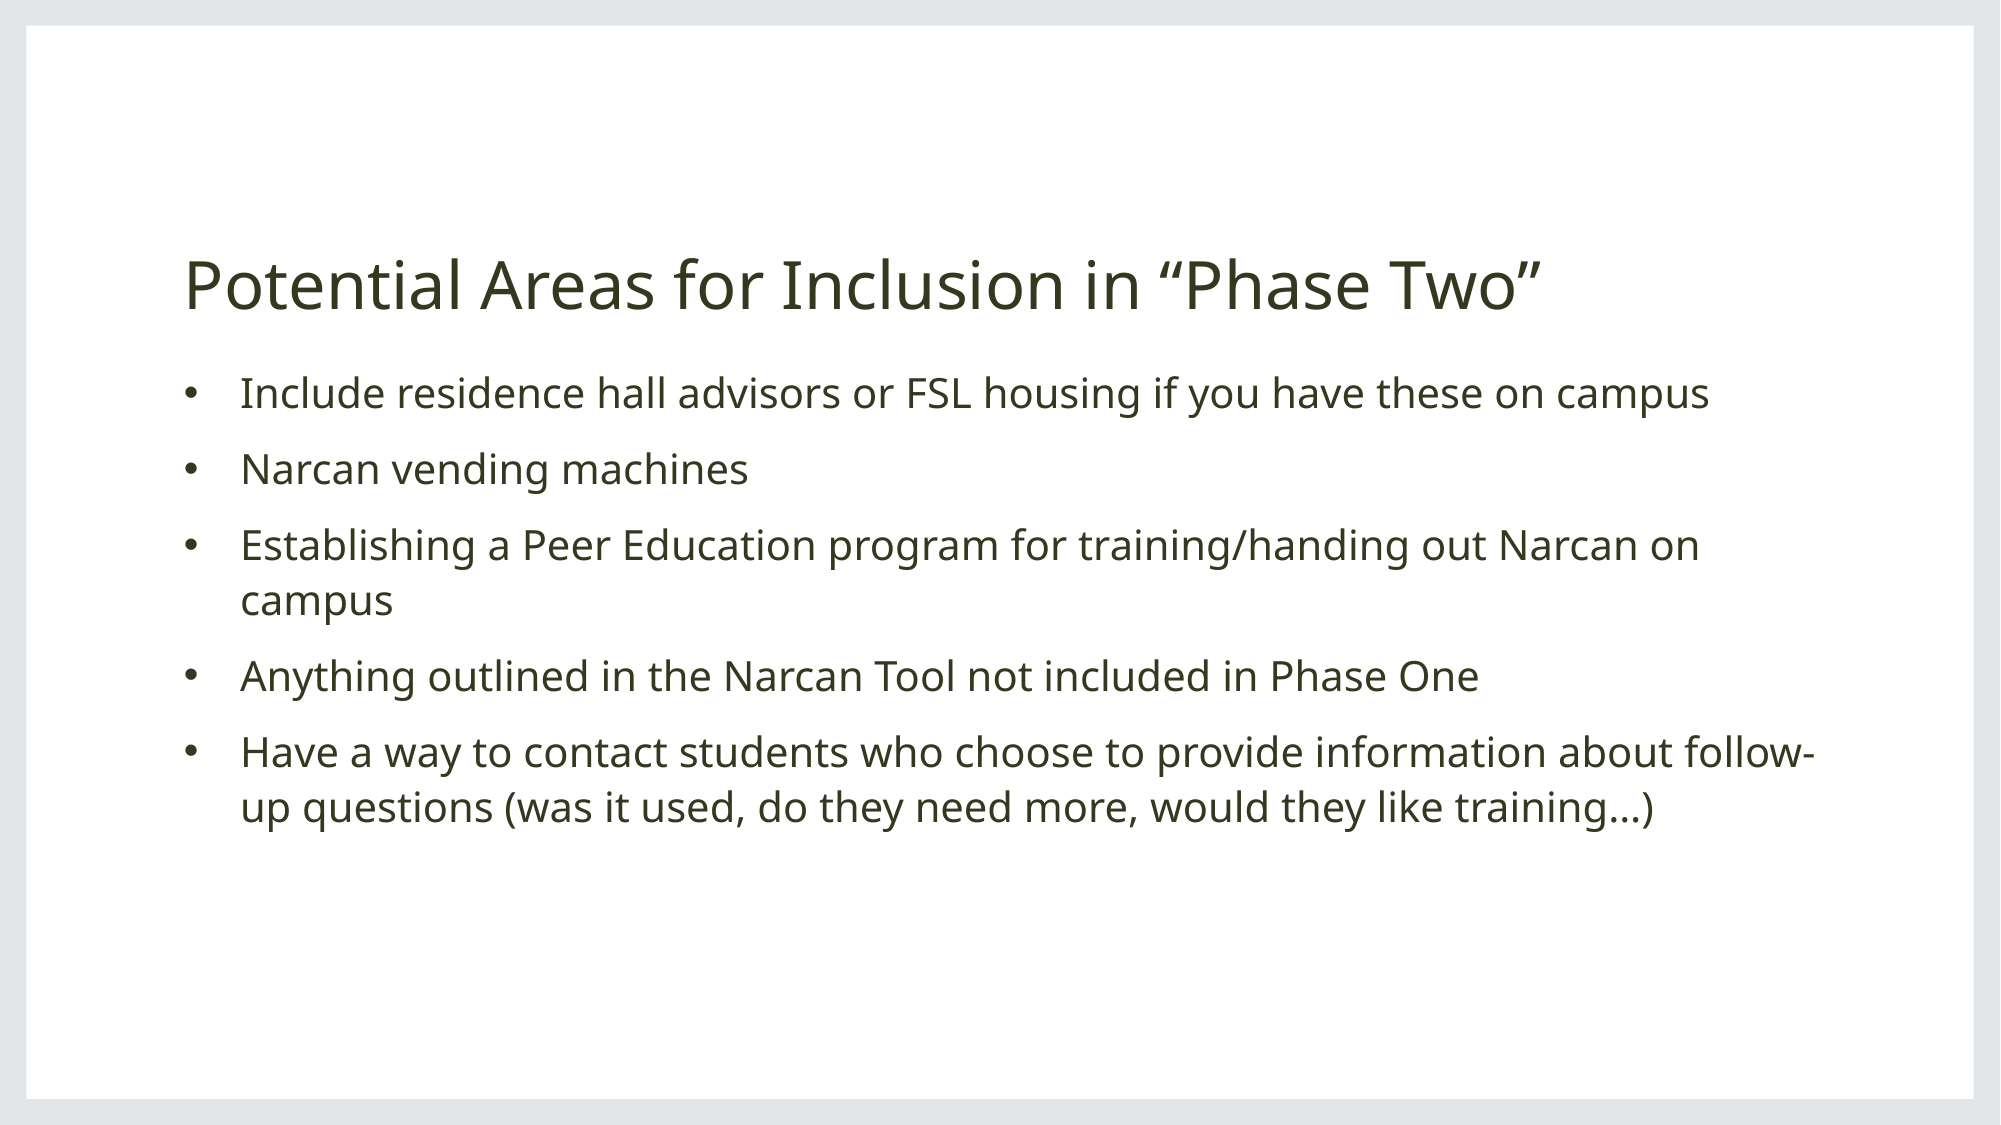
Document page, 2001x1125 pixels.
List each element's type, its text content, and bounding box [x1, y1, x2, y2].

list Include residence hall advisors or FSL housing if you have these on campus Narcan vending machines Establishing a Peer Education program for training/handing out Narcan on campus Anything outlined in the Narcan Tool not included in Phase One Have a way to contact students who choose to provide information about follow-up questions (was it used, do they need more, would they like training…) [168, 354, 1832, 1006]
title Potential Areas for Inclusion in “Phase Two” [168, 118, 1832, 331]
